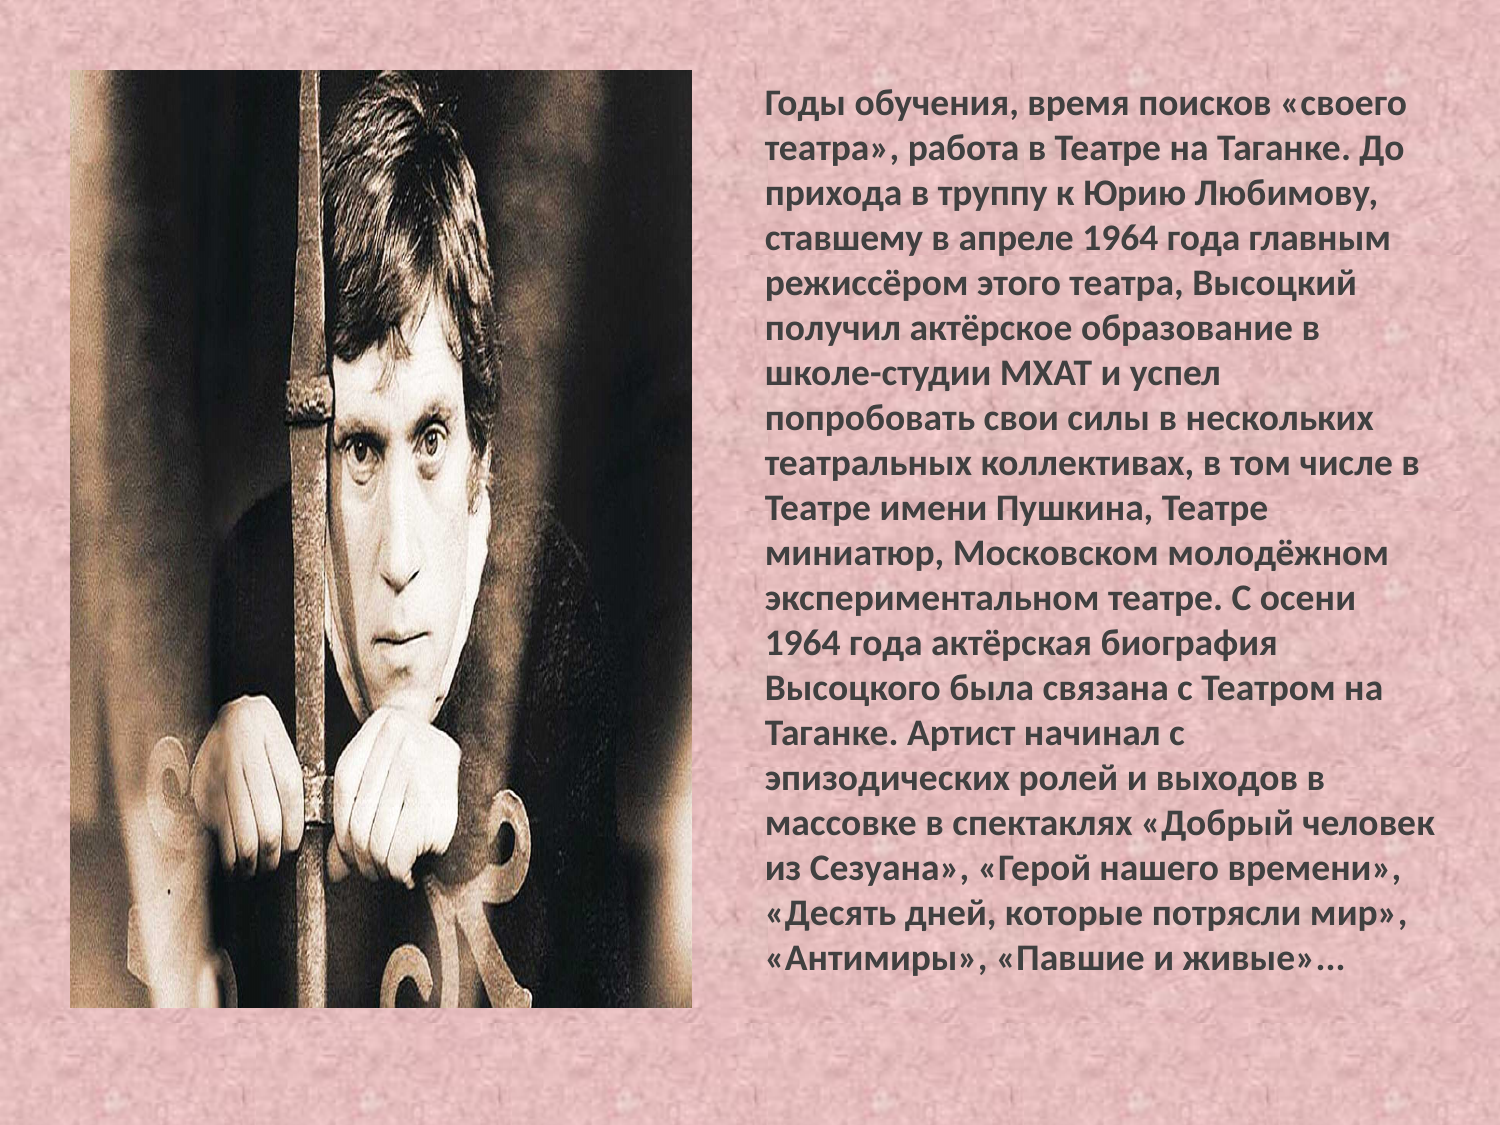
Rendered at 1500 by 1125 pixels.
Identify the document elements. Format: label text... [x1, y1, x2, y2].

picture [0, 0, 1500, 1125]
text_box Годы обучения, время поисков «своего театра», работа в Театре на Таганке. До прихода в труппу к Юрию Любимову, ставшему в апреле 1964 года главным режиссёром этого театра, Высоцкий получил актёрское образование в школе-студии МХАТ и успел попробовать свои силы в нескольких театральных коллективах, в том числе в Театре имени Пушкина, Театре миниатюр, Московском молодёжном экспериментальном театре. С осени 1964 года актёрская биография Высоцкого была связана с Театром на Таганке. Артист начинал с эпизодических ролей и выходов в массовке в спектаклях «Добрый человек из Сезуана», «Герой нашего времени», «Десять дней, которые потрясли мир», «Антимиры», «Павшие и живые»... [749, 70, 1453, 1075]
